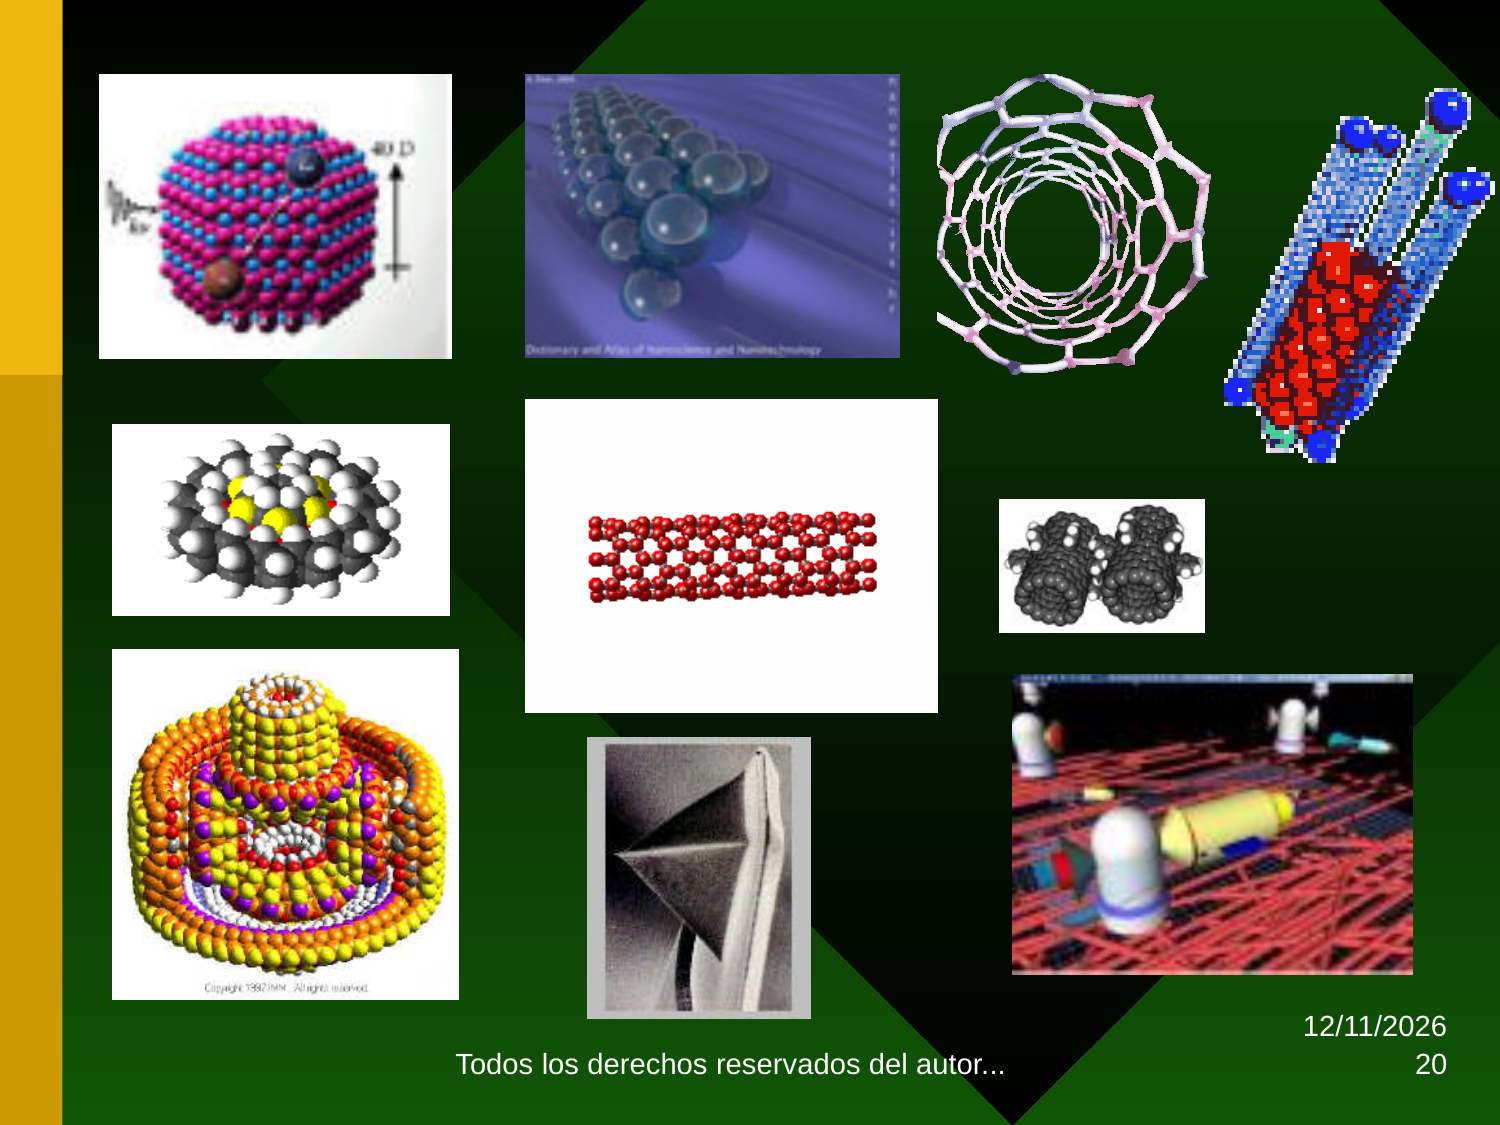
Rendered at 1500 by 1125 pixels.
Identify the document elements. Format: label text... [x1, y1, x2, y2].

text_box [937, 62, 1226, 376]
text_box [112, 649, 460, 1001]
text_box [1012, 674, 1413, 976]
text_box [999, 499, 1205, 634]
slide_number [1088, 999, 1463, 1049]
footer Todos los derechos reservados del autor... [374, 999, 1088, 1088]
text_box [99, 74, 452, 359]
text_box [1224, 74, 1500, 463]
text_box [524, 74, 901, 358]
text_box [524, 399, 938, 713]
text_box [112, 424, 451, 616]
slide_number 20 [1087, 1049, 1463, 1088]
picture [587, 737, 811, 1019]
